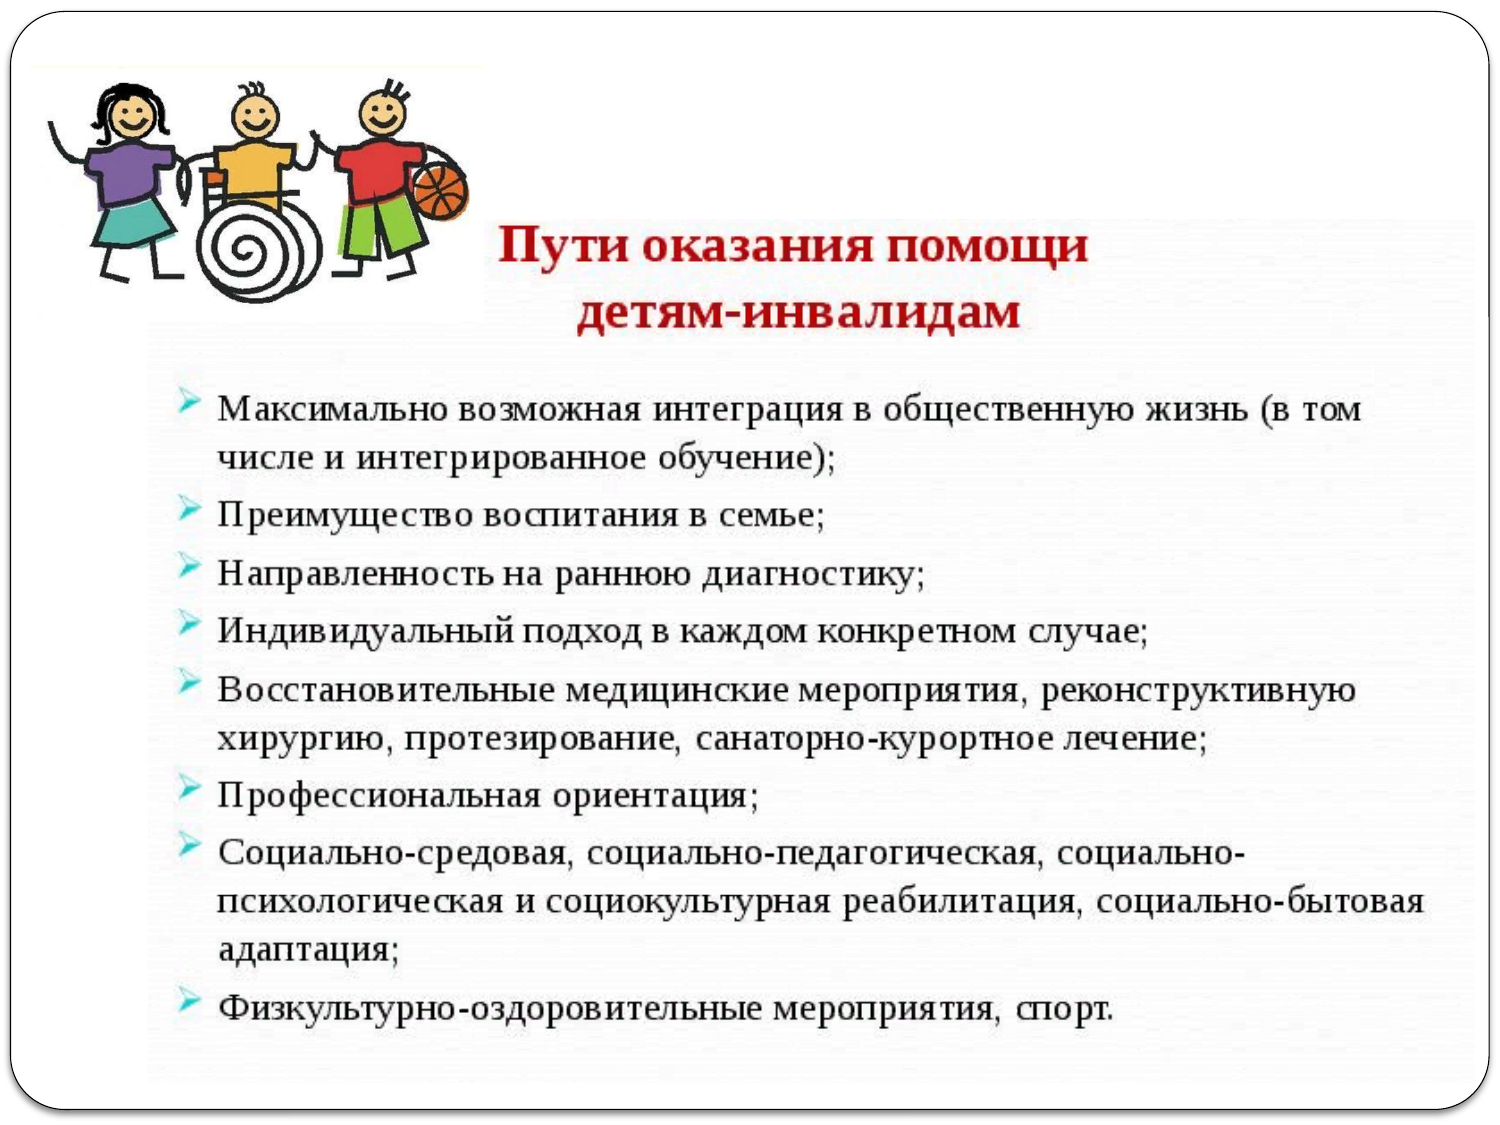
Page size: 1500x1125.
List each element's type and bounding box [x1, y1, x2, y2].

picture [29, 66, 1475, 1083]
